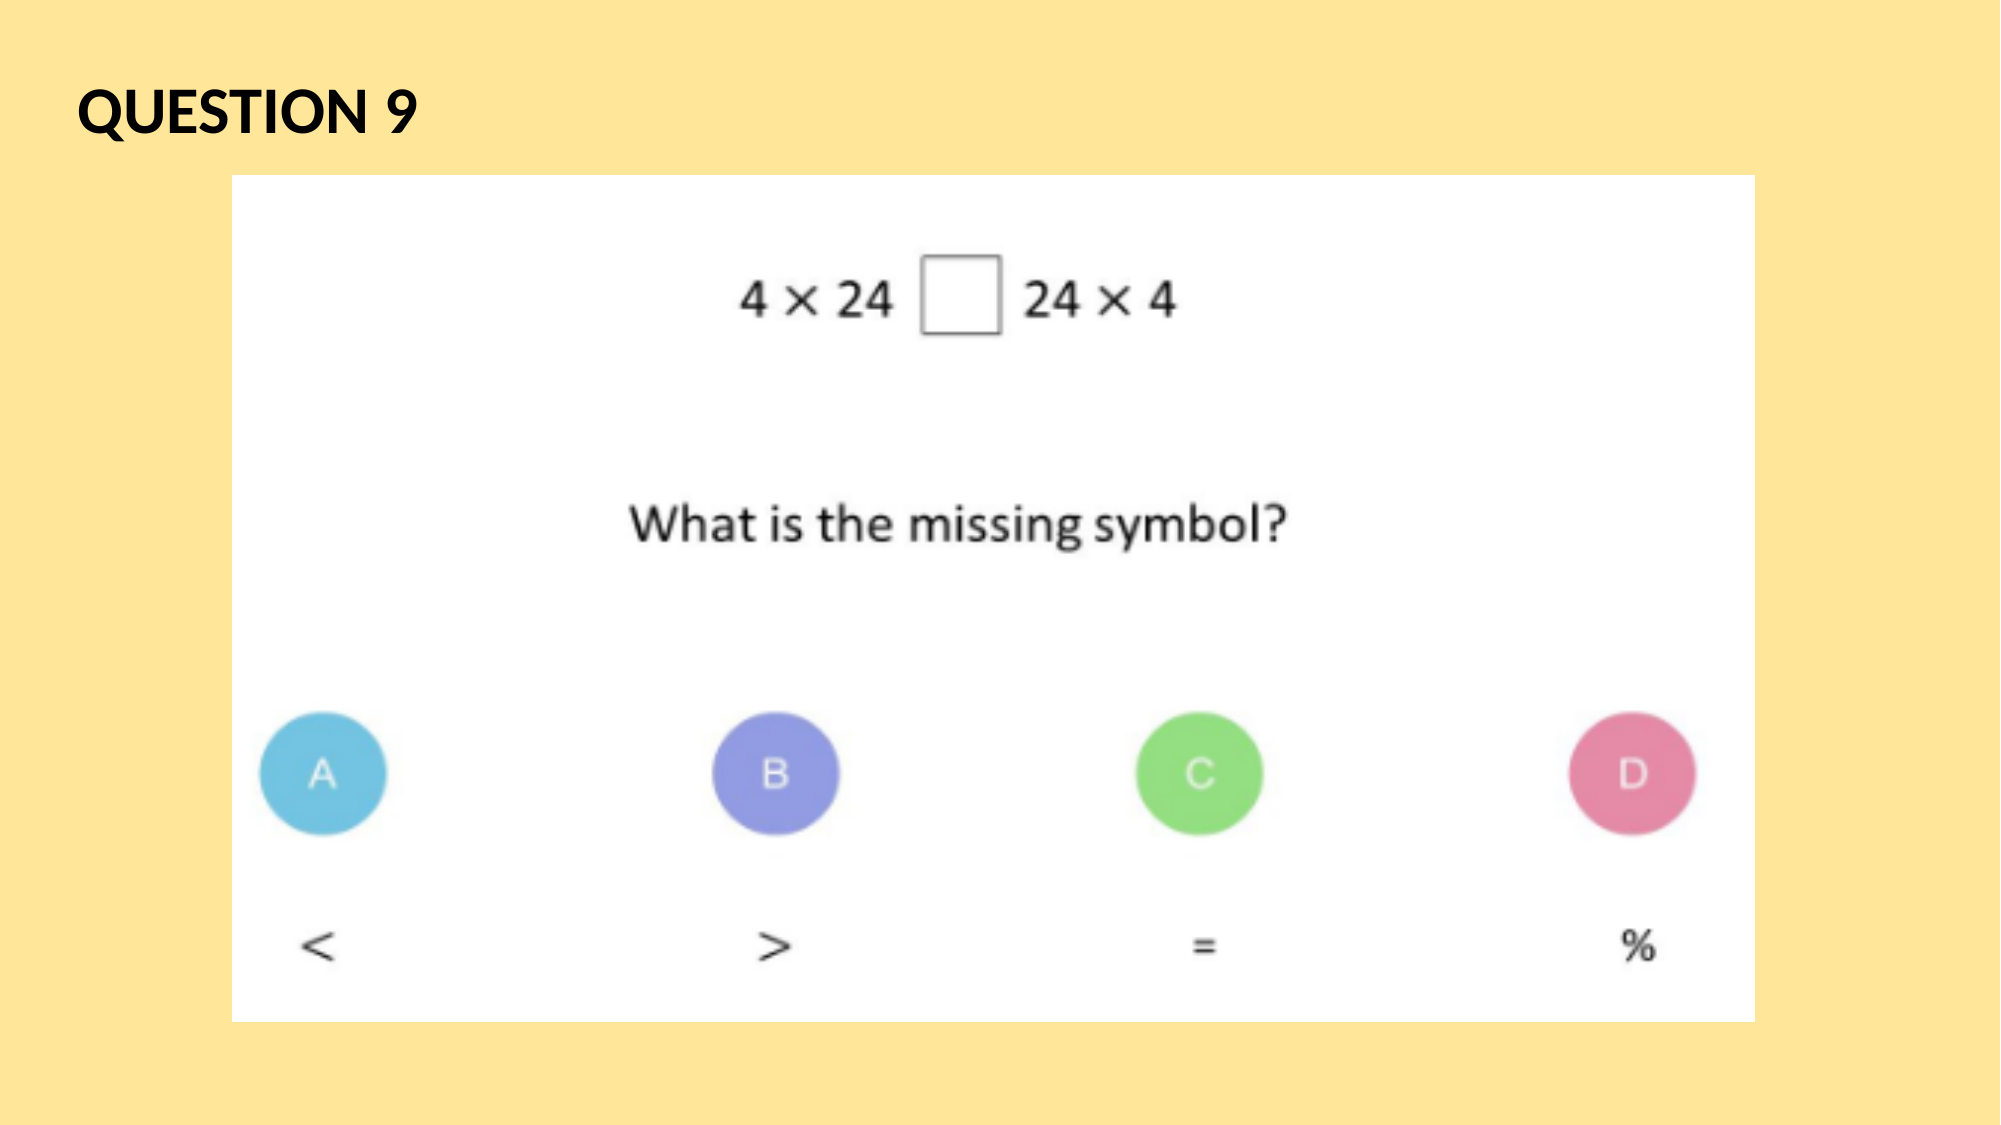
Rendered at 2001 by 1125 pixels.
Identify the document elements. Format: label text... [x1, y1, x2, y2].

picture [232, 175, 1755, 1022]
text_box QUESTION 9 [62, 59, 809, 155]
